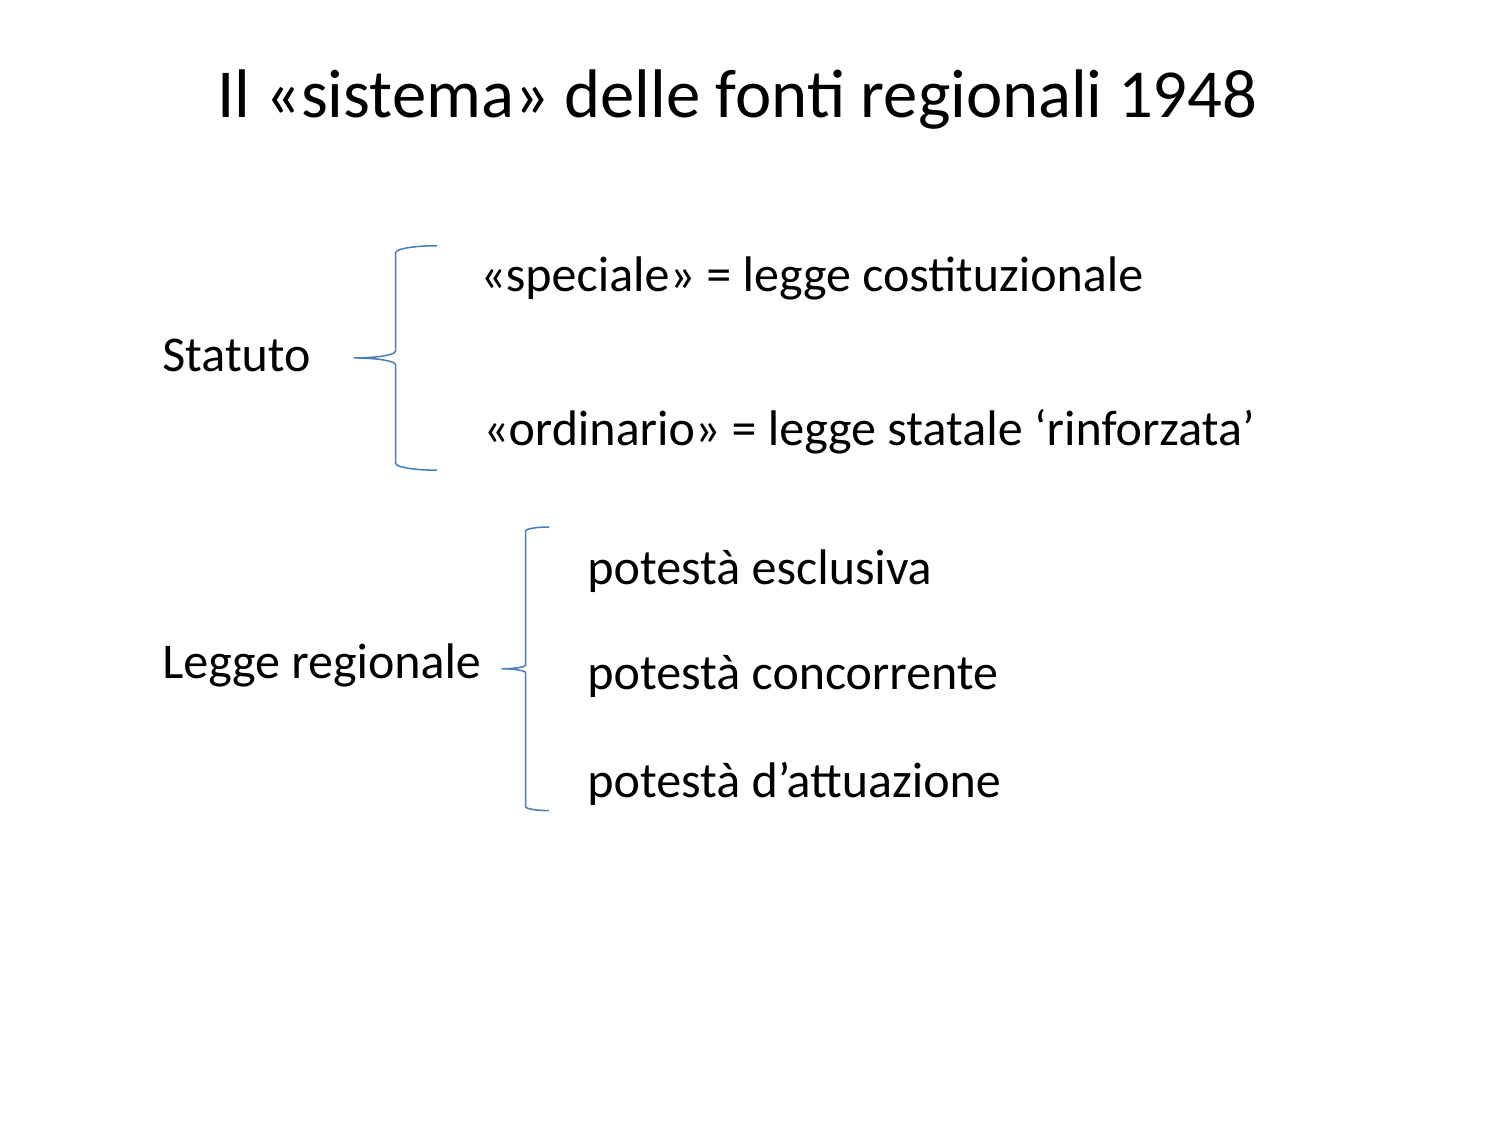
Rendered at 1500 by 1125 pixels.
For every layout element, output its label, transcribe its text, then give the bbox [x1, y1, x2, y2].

text_box [353, 244, 437, 471]
title Il «sistema» delle fonti regionali 1948 [100, 19, 1376, 161]
text_box [501, 526, 550, 812]
text_box potestà d’attuazione [572, 739, 1022, 815]
text_box potestà esclusiva [572, 527, 1069, 602]
text_box «ordinario» = legge statale ‘rinforzata’ [468, 387, 1272, 463]
text_box potestà concorrente [572, 631, 1069, 707]
text_box «speciale» = legge costituzionale [465, 234, 1269, 309]
text_box Statuto [147, 314, 349, 390]
text_box Legge regionale [147, 621, 514, 697]
